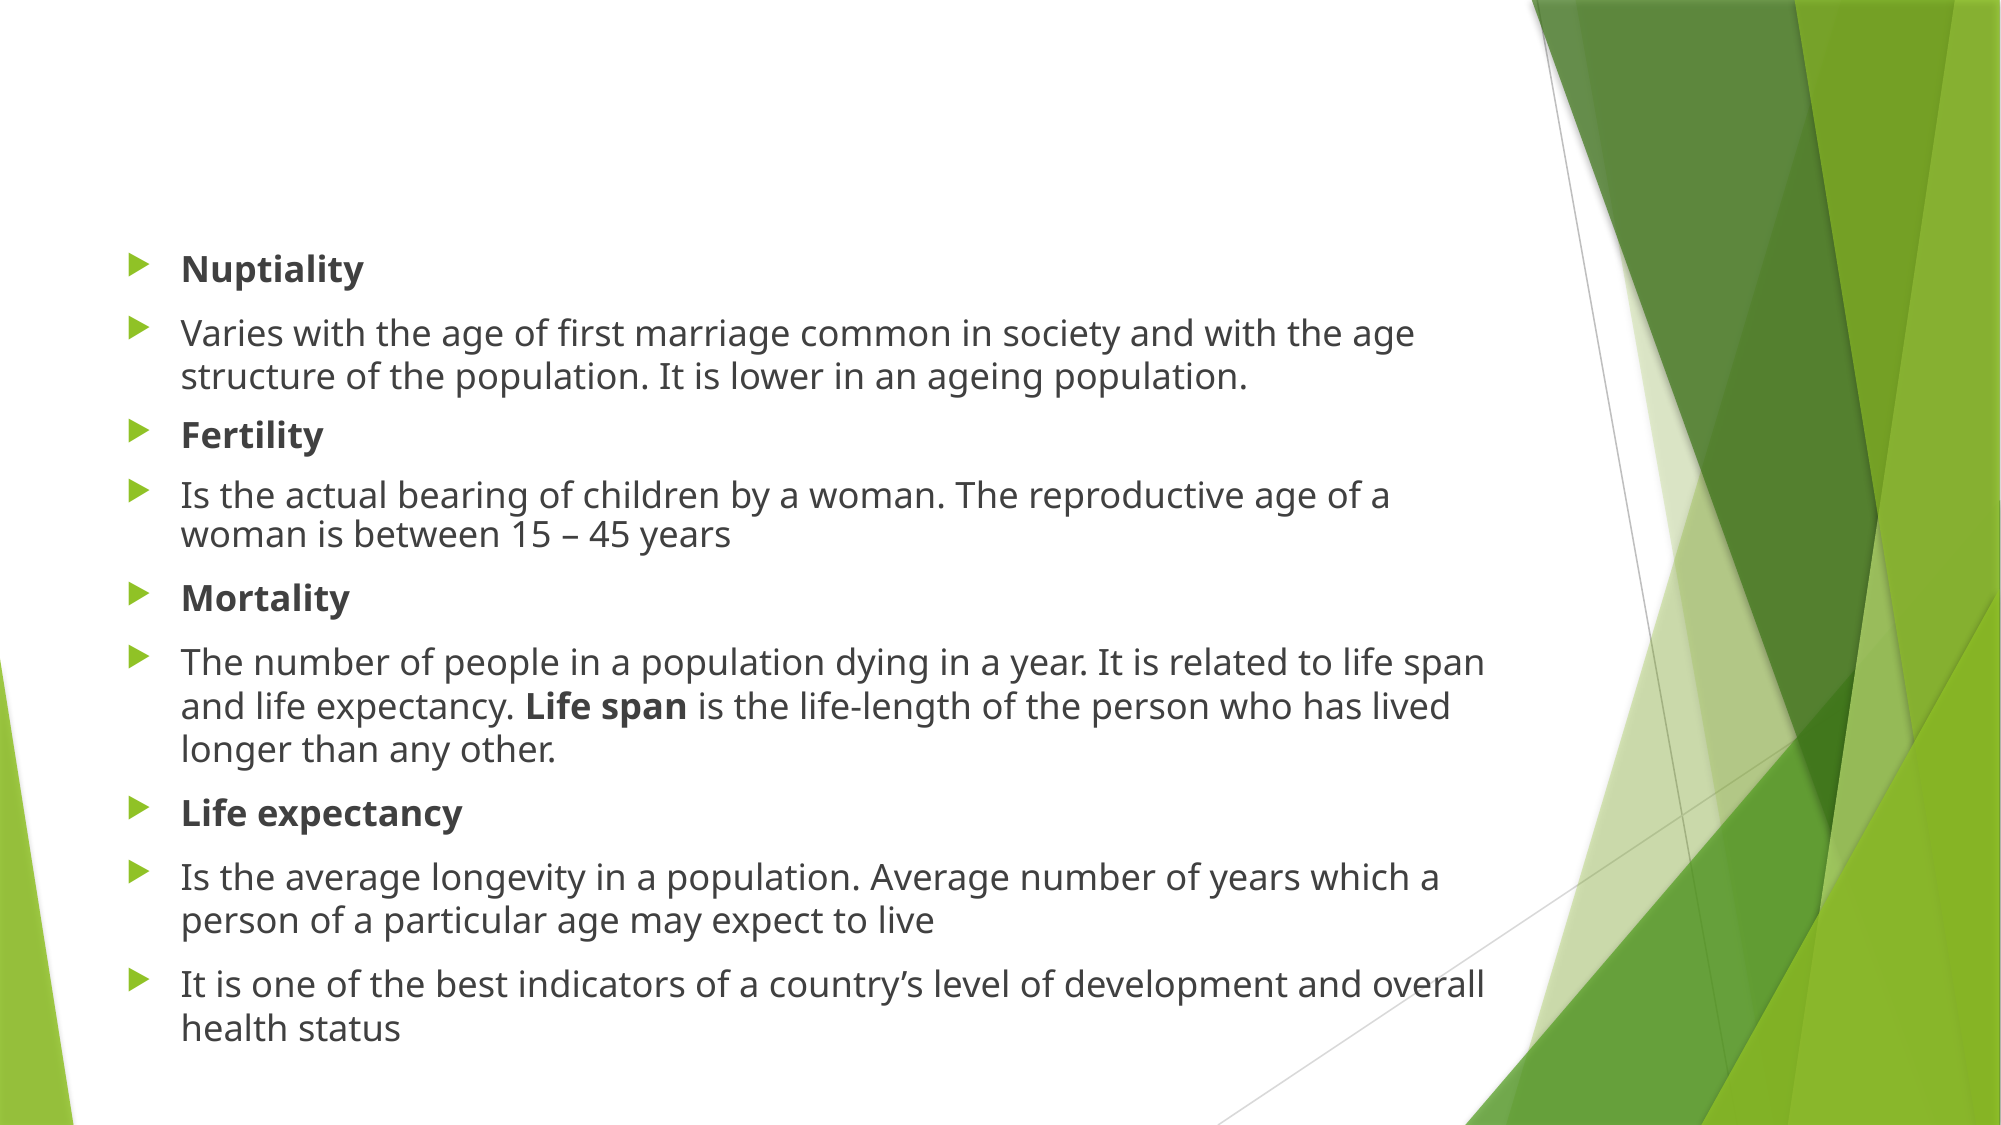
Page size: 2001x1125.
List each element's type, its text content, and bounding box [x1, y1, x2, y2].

list Nuptiality Varies with the age of first marriage common in society and with the age structure of the population. It is lower in an ageing population. Fertility Is the actual bearing of children by a woman. The reproductive age of a woman is between 15 – 45 years Mortality The number of people in a population dying in a year. It is related to life span and life expectancy. Life span is the life-length of the person who has lived longer than any other. Life expectancy Is the average longevity in a population. Average number of years which a person of a particular age may expect to live It is one of the best indicators of a country’s level of development and overall health status [111, 238, 1522, 1063]
